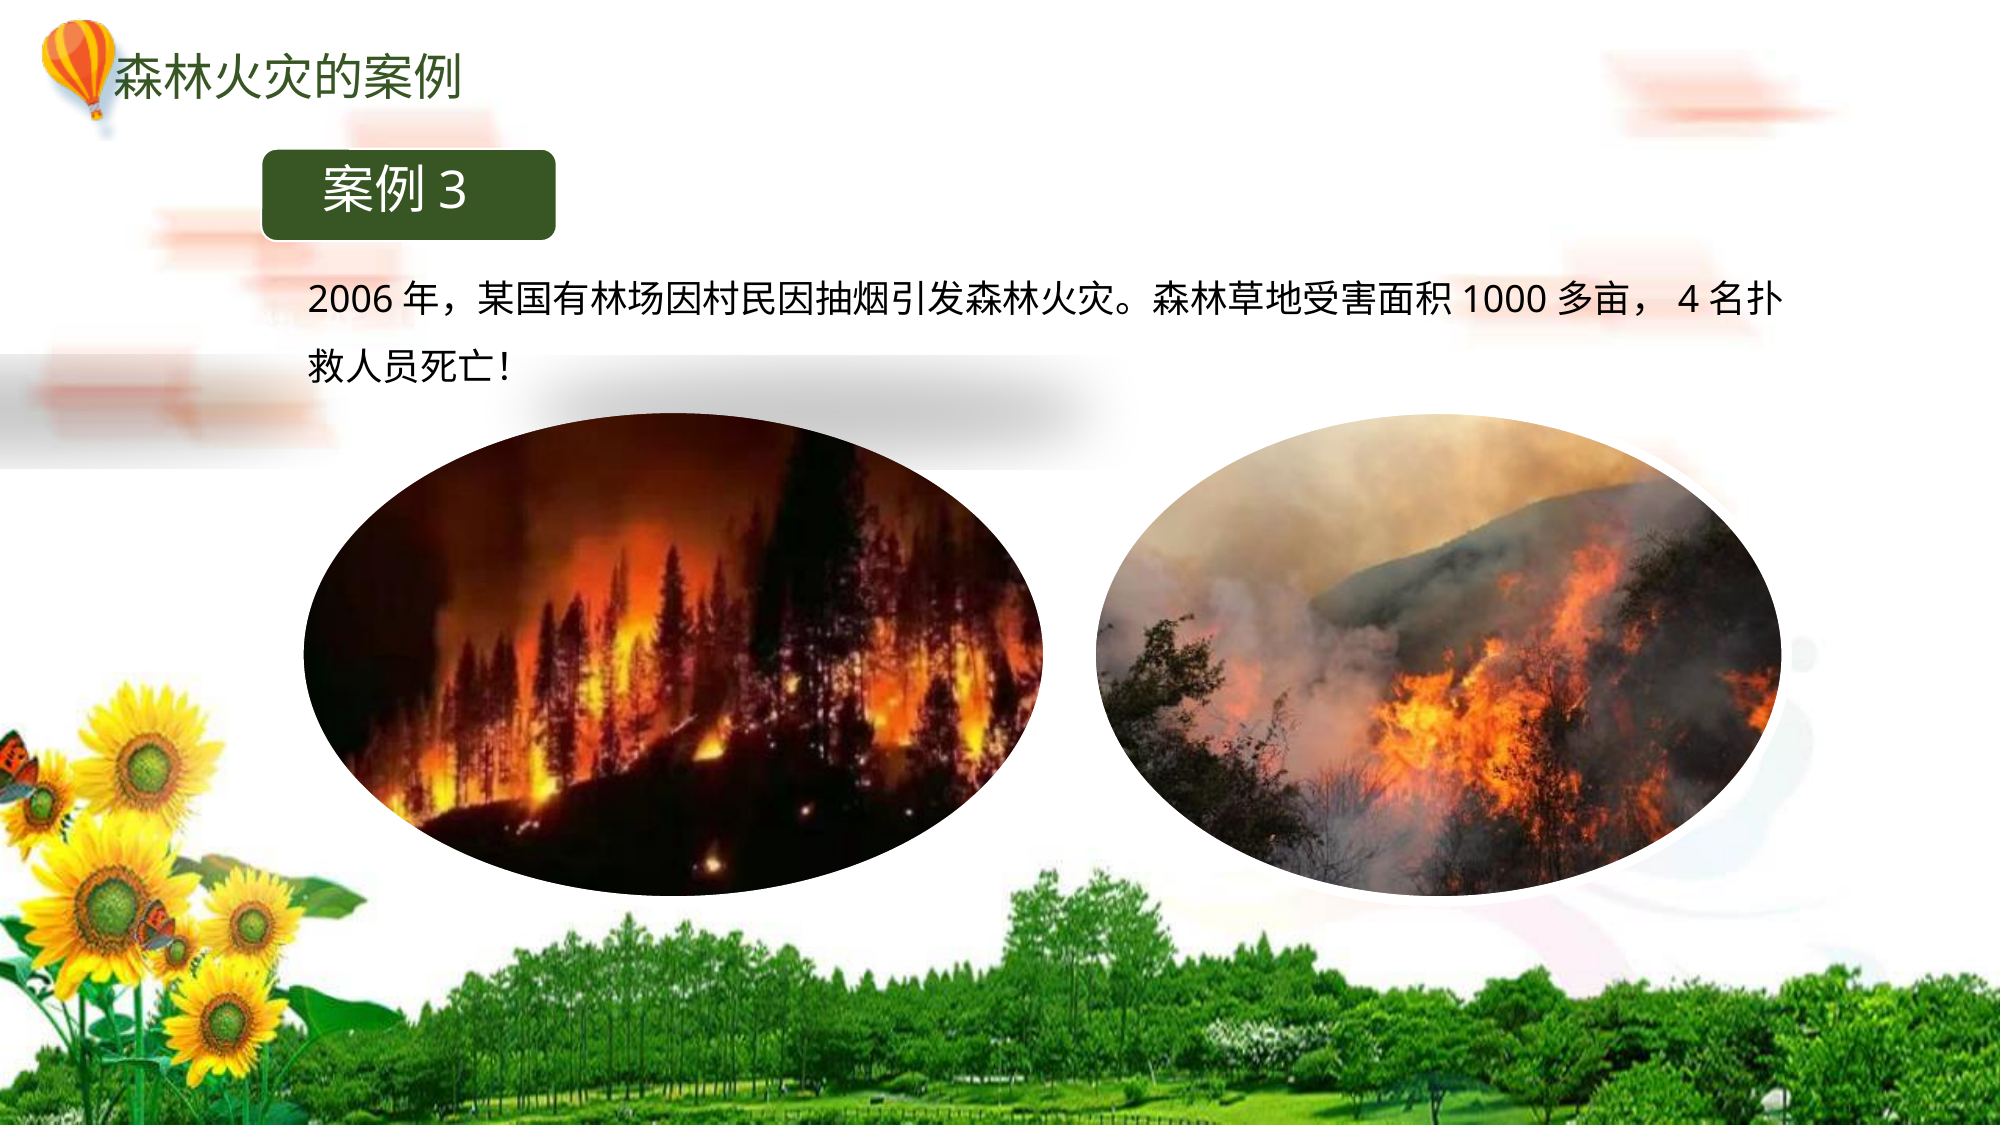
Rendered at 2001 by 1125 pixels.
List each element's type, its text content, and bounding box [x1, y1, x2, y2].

text_box 2006年，某国有林场因村民因抽烟引发森林火灾。森林草地受害面积1000多亩，4名扑救人员死亡！ [307, 252, 1805, 388]
picture [0, 0, 2000, 1125]
text_box 案例3 [307, 148, 511, 226]
text_box 森林火灾的案例 [147, 38, 749, 114]
text_box [260, 147, 558, 243]
